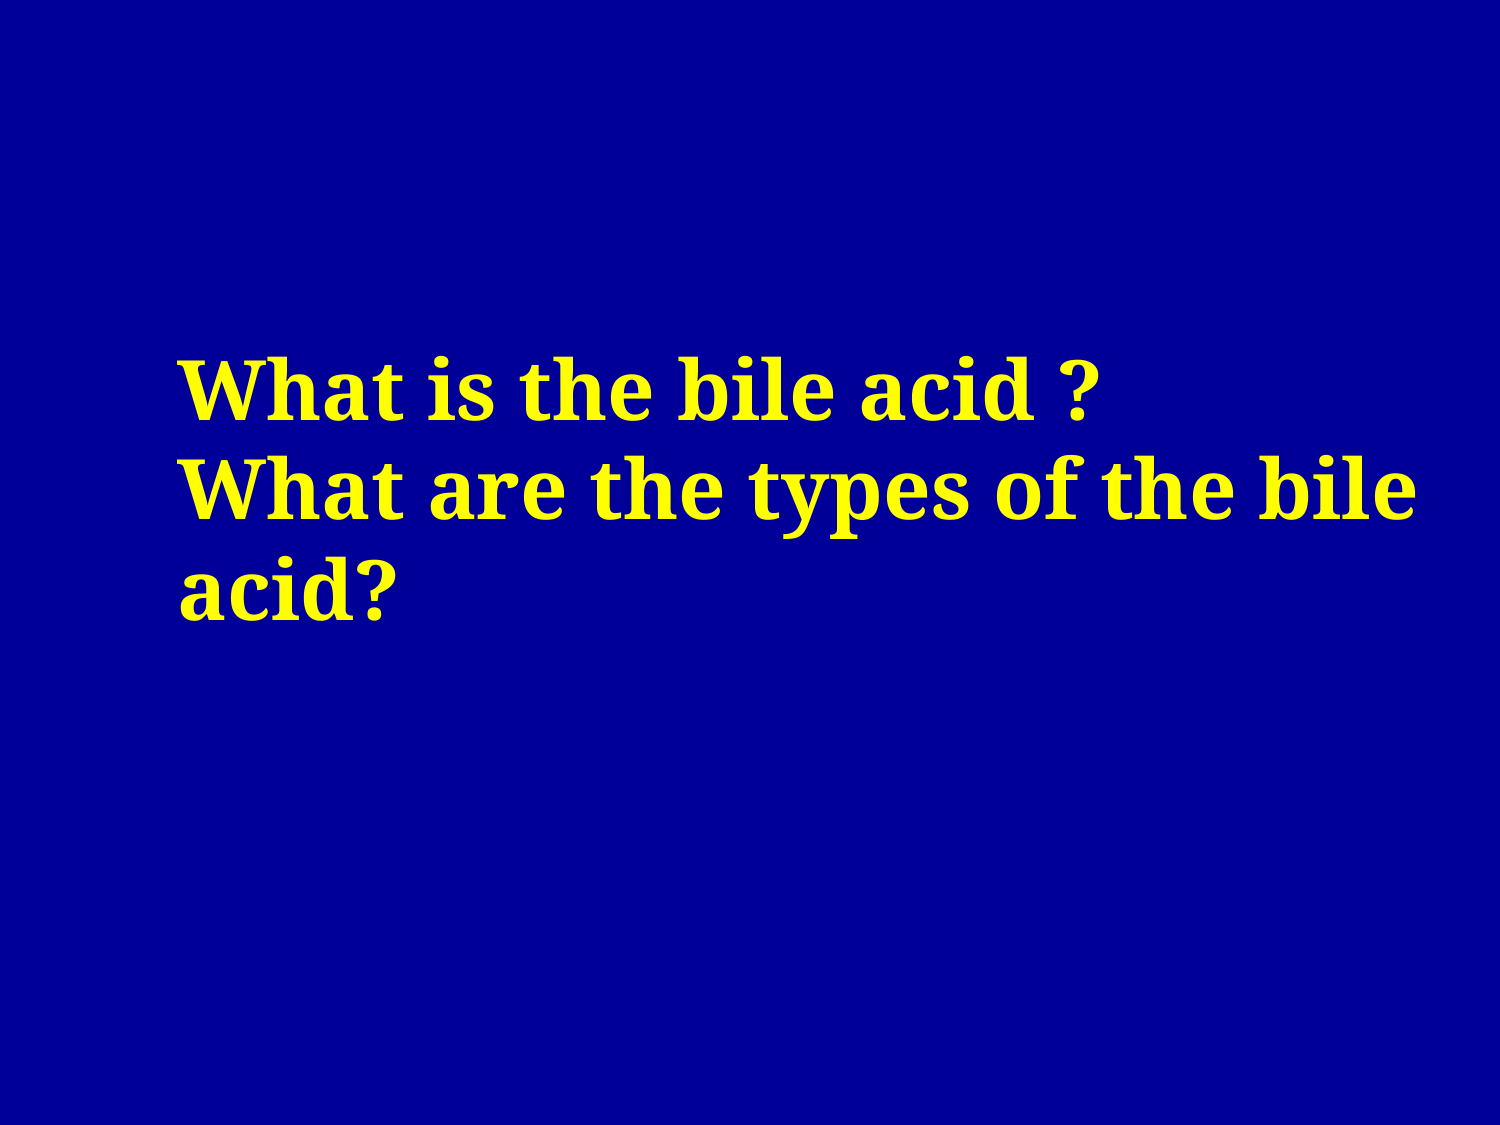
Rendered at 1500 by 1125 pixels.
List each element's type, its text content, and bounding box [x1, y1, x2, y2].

title What is the bile acid ? What are the types of the bile acid? [162, 312, 1438, 662]
